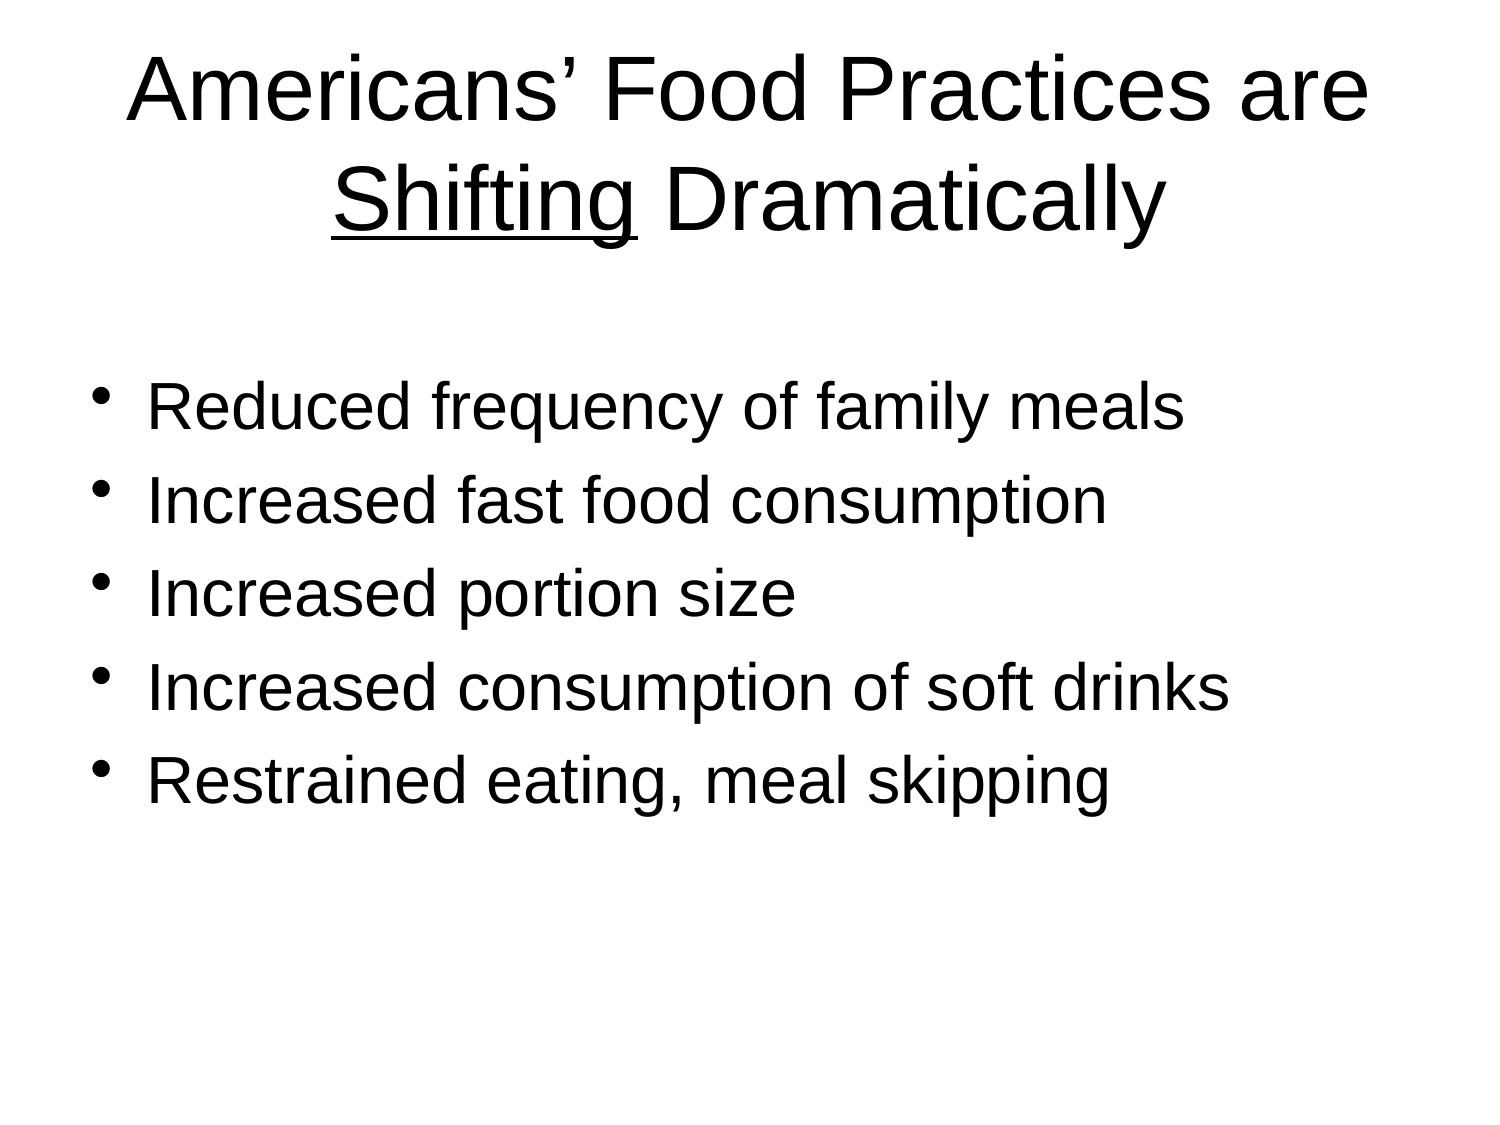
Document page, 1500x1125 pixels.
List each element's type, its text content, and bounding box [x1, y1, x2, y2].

list Reduced frequency of family meals Increased fast food consumption Increased portion size Increased consumption of soft drinks Restrained eating, meal skipping [74, 262, 1426, 1006]
title Americans’ Food Practices are Shifting Dramatically [74, 44, 1426, 233]
